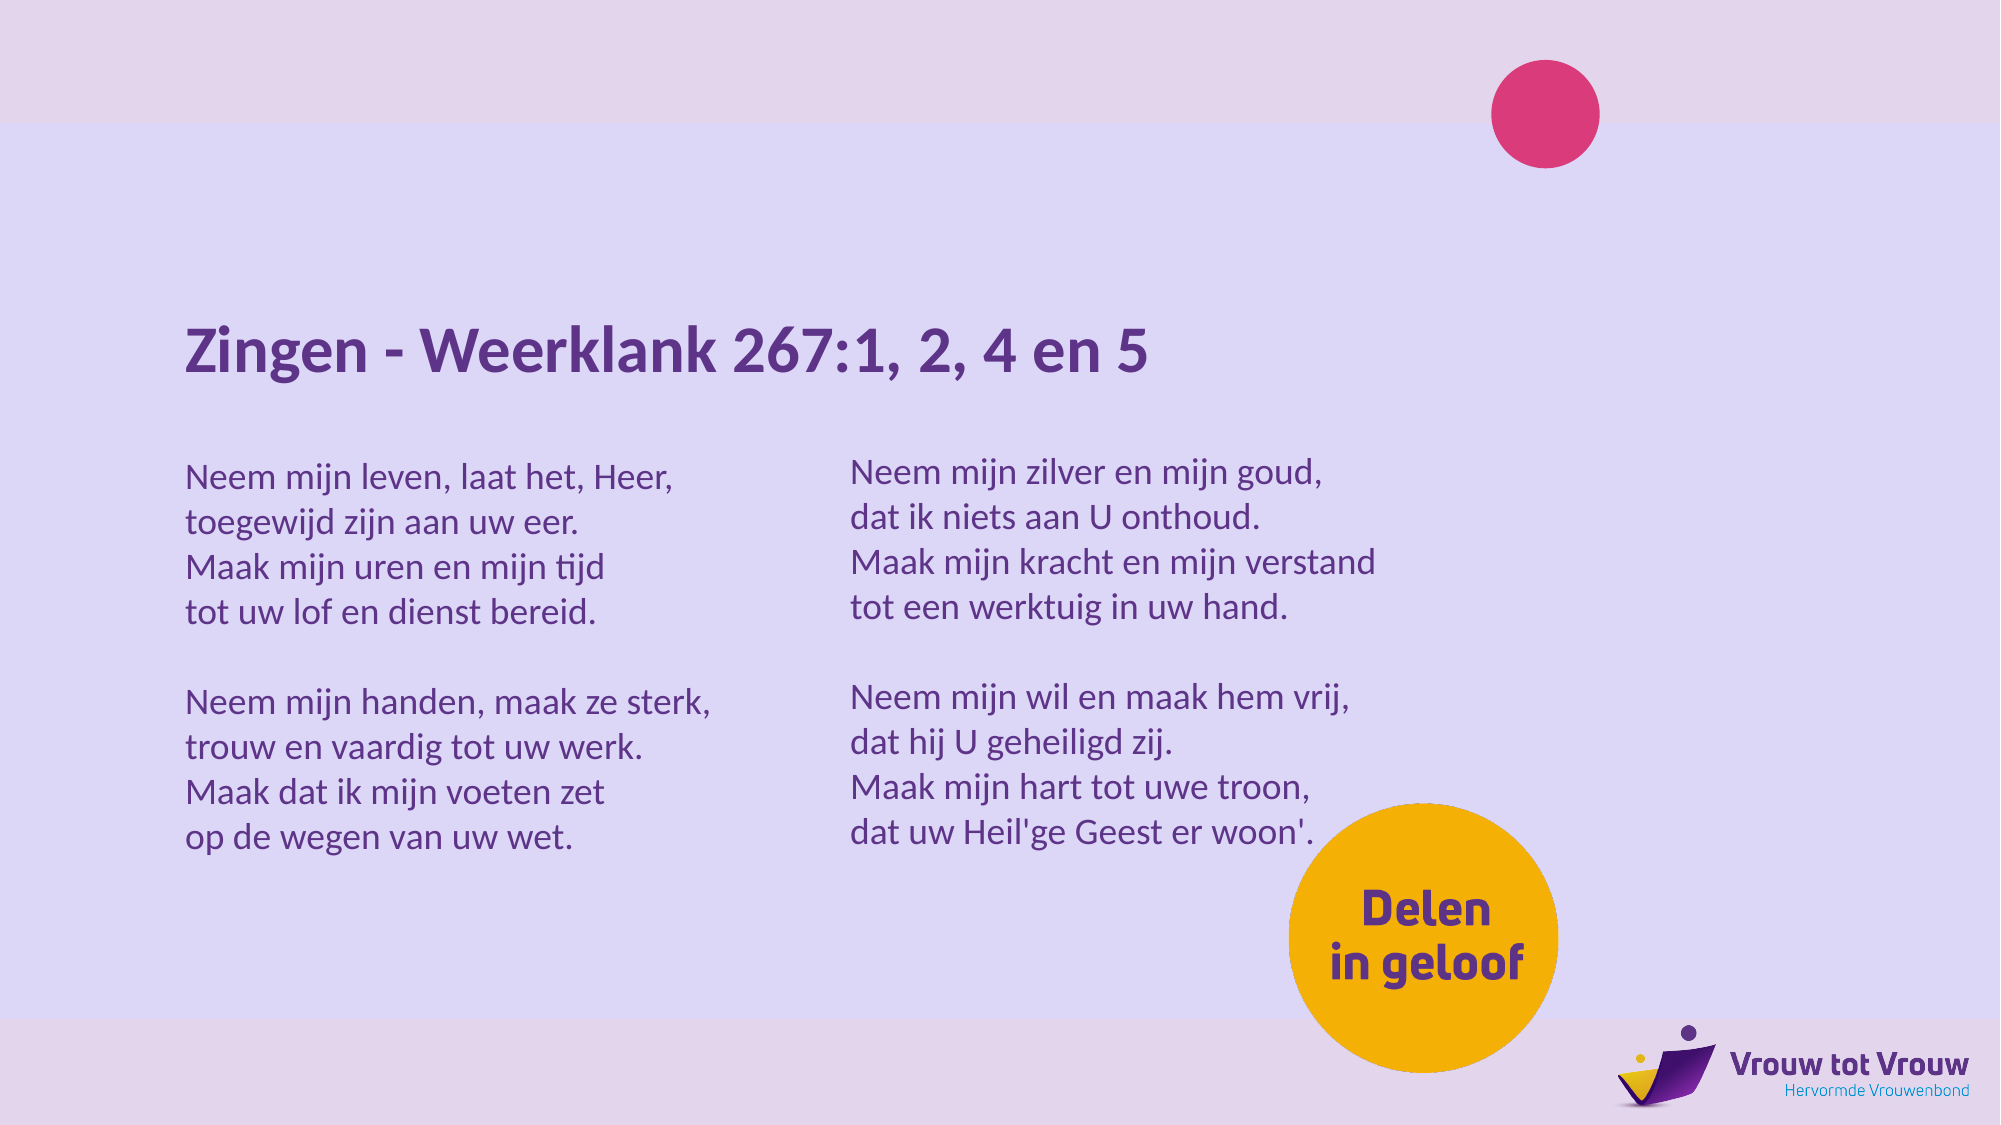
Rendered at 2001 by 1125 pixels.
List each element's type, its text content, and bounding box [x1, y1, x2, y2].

text_box Neem mijn zilver en mijn goud, dat ik niets aan U onthoud. Maak mijn kracht en mijn verstand tot een werktuig in uw hand. Neem mijn wil en maak hem vrij, dat hij U geheiligd zij. Maak mijn hart tot uwe troon, dat uw Heil'ge Geest er woon'. [835, 394, 1501, 860]
text_box [1490, 58, 1601, 170]
text_box [0, 122, 2000, 1020]
picture [1235, 756, 1600, 1121]
picture [1604, 1025, 1969, 1110]
text_box Neem mijn leven, laat het, Heer, toegewijd zijn aan uw eer. Maak mijn uren en mijn tijd tot uw lof en dienst bereid. Neem mijn handen, maak ze sterk, trouw en vaardig tot uw werk. Maak dat ik mijn voeten zet op de wegen van uw wet. [170, 444, 836, 910]
text_box Zingen - Weerklank 267:1, 2, 4 en 5 [170, 298, 1321, 394]
